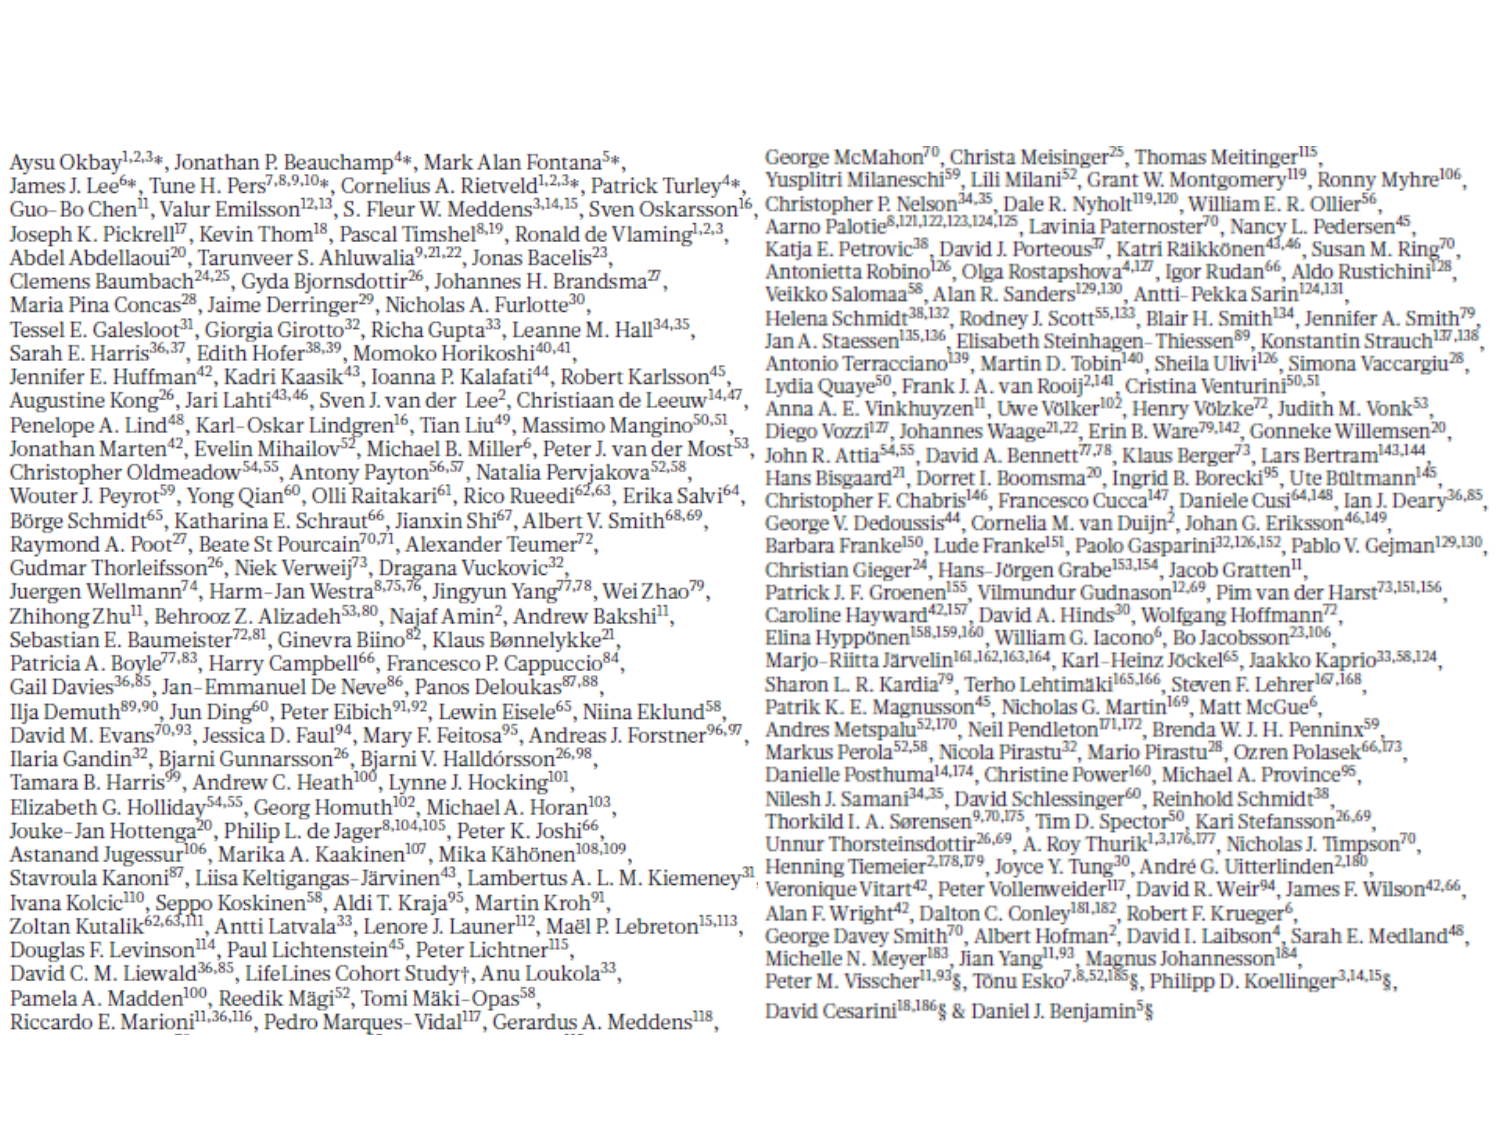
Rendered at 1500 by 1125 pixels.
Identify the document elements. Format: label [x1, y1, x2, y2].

picture [0, 145, 1500, 1036]
